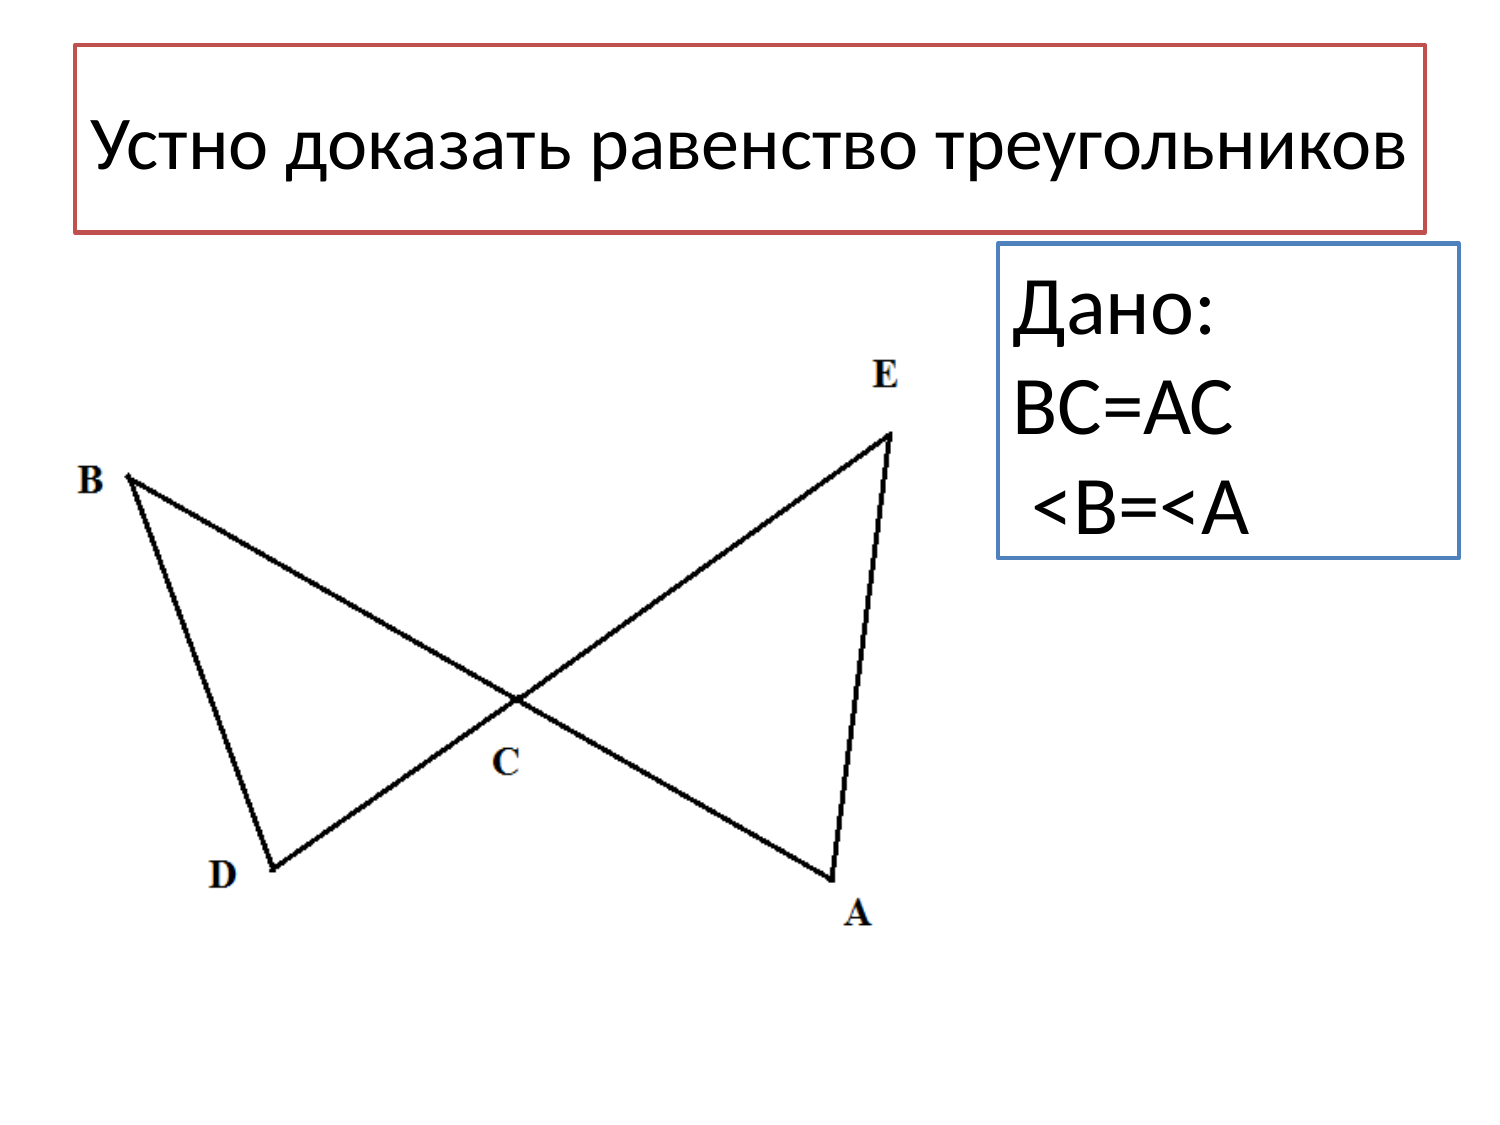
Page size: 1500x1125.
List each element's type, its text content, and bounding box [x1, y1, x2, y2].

title Устно доказать равенство треугольников [73, 43, 1427, 235]
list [0, 326, 987, 965]
text_box Дано: ВС=АС <B=<A [996, 241, 1461, 560]
